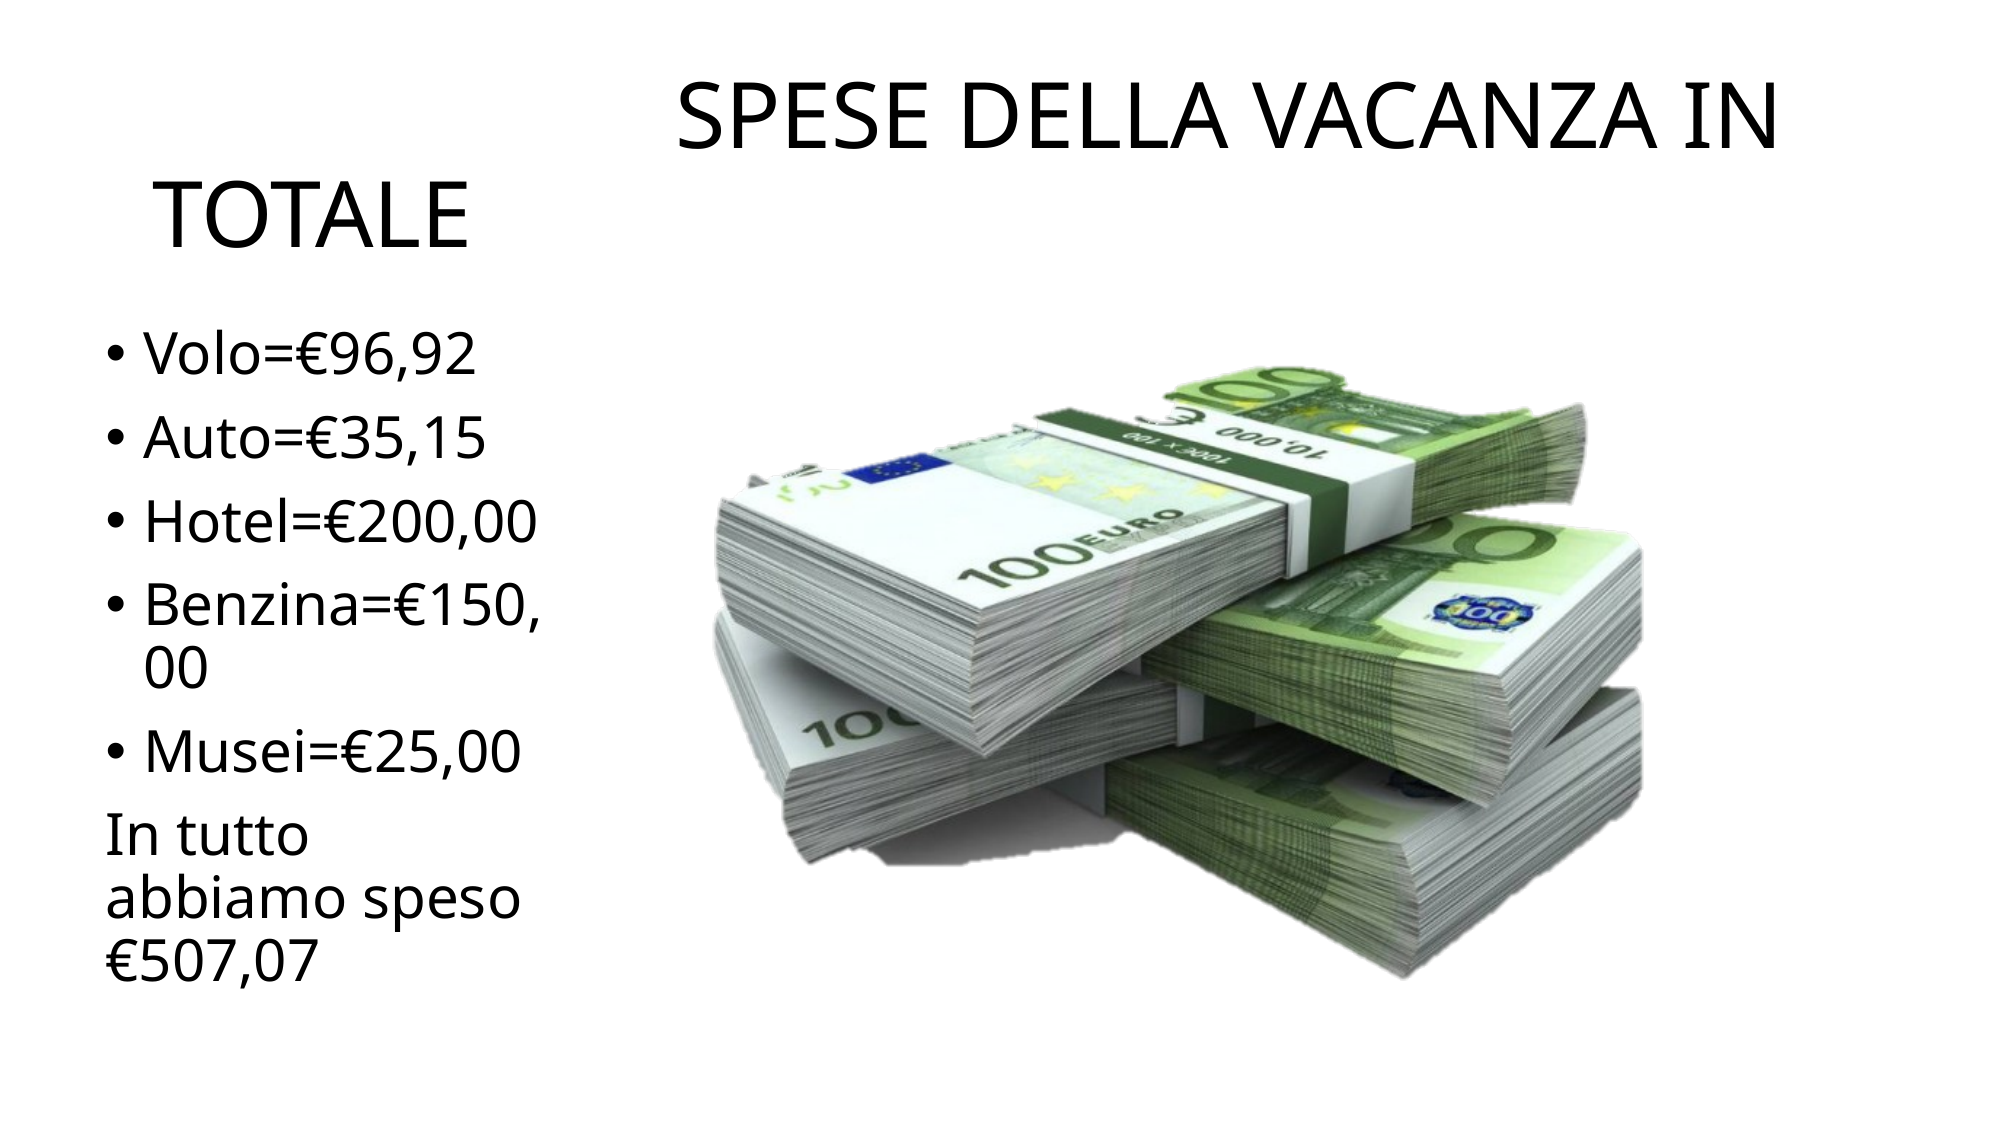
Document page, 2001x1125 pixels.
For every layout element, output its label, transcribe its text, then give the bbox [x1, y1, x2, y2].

list Volo=€96,92 Auto=€35,15 Hotel=€200,00 Benzina=€150,00 Musei=€25,00 In tutto abbiamo speso €507,07 [90, 316, 577, 1012]
picture [620, 244, 1741, 1084]
title SPESE DELLA VACANZA IN TOTALE [137, 59, 1863, 278]
